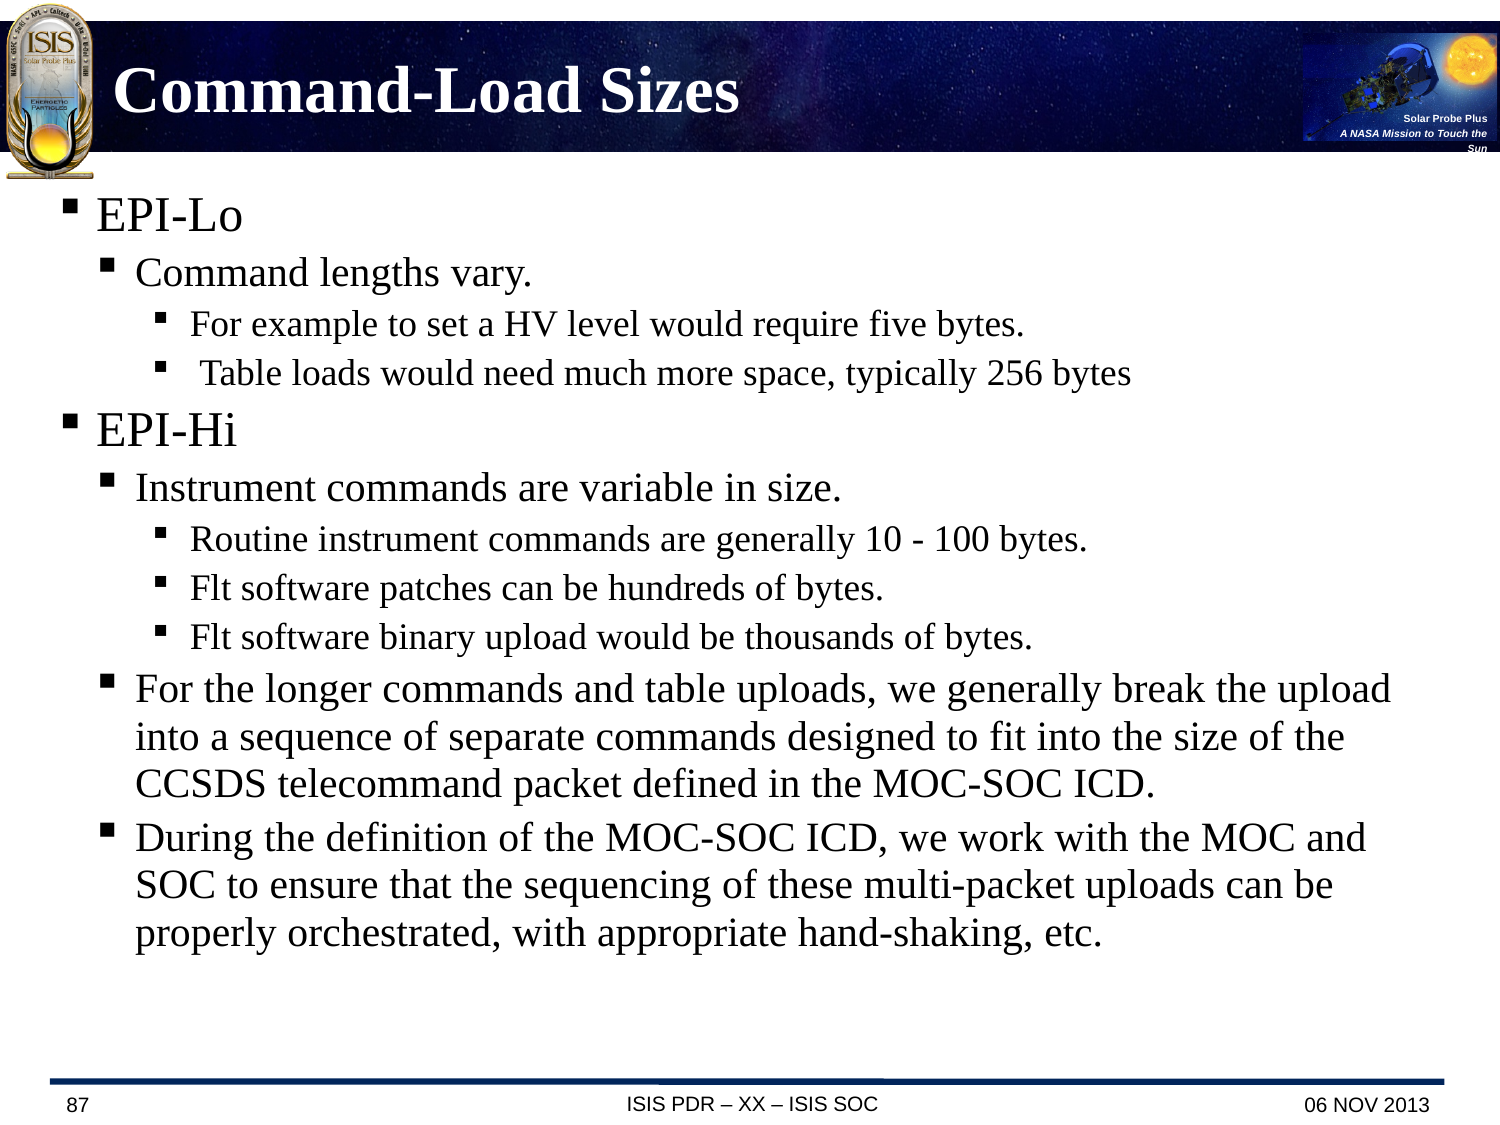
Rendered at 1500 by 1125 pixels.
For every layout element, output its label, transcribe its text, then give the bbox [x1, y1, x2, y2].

title Command-Load Sizes [111, 30, 1294, 142]
picture [0, 2, 1500, 181]
list EPI-Lo Command lengths vary. For example to set a HV level would require five bytes. Table loads would need much more space, typically 256 bytes EPI-Hi Instrument commands are variable in size. Routine instrument commands are generally 10 - 100 bytes. Flt software patches can be hundreds of bytes. Flt software binary upload would be thousands of bytes. For the longer commands and table uploads, we generally break the upload into a sequence of separate commands designed to fit into the size of the CCSDS telecommand packet defined in the MOC-SOC ICD. During the definition of the MOC-SOC ICD, we work with the MOC and SOC to ensure that the sequencing of these multi-packet uploads can be properly orchestrated, with appropriate hand-shaking, etc. [58, 185, 1442, 1046]
